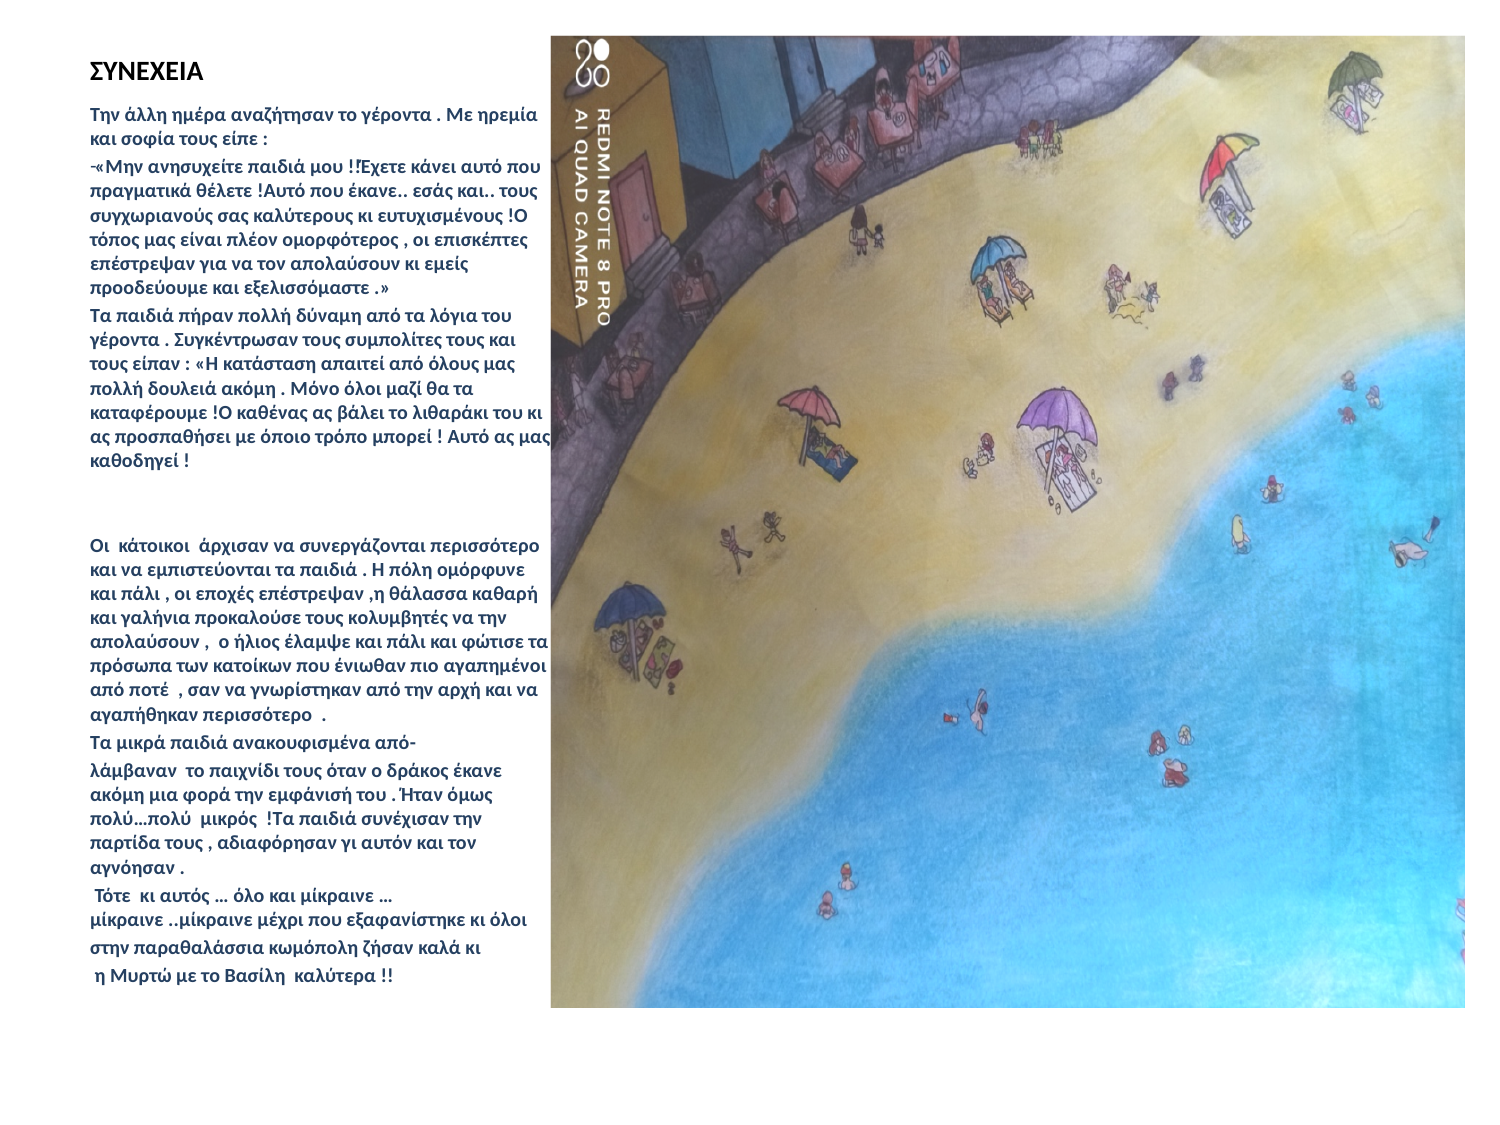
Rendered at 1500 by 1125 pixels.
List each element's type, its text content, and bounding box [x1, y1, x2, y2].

list Την άλλη ημέρα αναζήτησαν το γέροντα . Με ηρεμία και σοφία τους είπε : «Μην ανησυχείτε παιδιά μου !!Έχετε κάνει αυτό που πραγματικά θέλετε !Αυτό που έκανε.. εσάς και.. τους συγχωριανούς σας καλύτερους κι ευτυχισμένους !Ο τόπος μας είναι πλέον ομορφότερος , οι επισκέπτες επέστρεψαν για να τον απολαύσουν κι εμείς προοδεύουμε και εξελισσόμαστε .» Τα παιδιά πήραν πολλή δύναμη από τα λόγια του γέροντα . Συγκέντρωσαν τους συμπολίτες τους και τους είπαν : «Η κατάσταση απαιτεί από όλους μας πολλή δουλειά ακόμη . Μόνο όλοι μαζί θα τα καταφέρουμε !Ο καθένας ας βάλει το λιθαράκι του κι ας προσπαθήσει με όποιο τρόπο μπορεί ! Αυτό ας μας καθοδηγεί ! Οι κάτοικοι άρχισαν να συνεργάζονται περισσότερο και να εμπιστεύονται τα παιδιά . Η πόλη ομόρφυνε και πάλι , οι εποχές επέστρεψαν ,η θάλασσα καθαρή και γαλήνια προκαλούσε τους κολυμβητές να την απολαύσουν , ο ήλιος έλαμψε και πάλι και φώτισε τα πρόσωπα των κατοίκων που ένιωθαν πιο αγαπημένοι από ποτέ , σαν να γνωρίστηκαν από την αρχή και να αγαπήθηκαν περισσότερο . Τα μικρά παιδιά ανακουφισμένα από- λάμβαναν το παιχνίδι τους όταν ο δράκος έκανε ακόμη μια φορά την εμφάνισή του . Ήταν όμως πολύ…πολύ μικρός !Τα παιδιά συνέχισαν την παρτίδα τους , αδιαφόρησαν γι αυτόν και τον αγνόησαν . Τότε κι αυτός … όλο και μίκραινε …μίκραινε ..μίκραινε μέχρι που εξαφανίστηκε κι όλοι στην παραθαλάσσια κωμόπολη ζήσαν καλά κι η Μυρτώ με το Βασίλη καλύτερα !! [75, 93, 551, 1005]
title ΣΥΝΕΧΕΙΑ [75, 44, 551, 93]
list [521, 64, 1495, 979]
